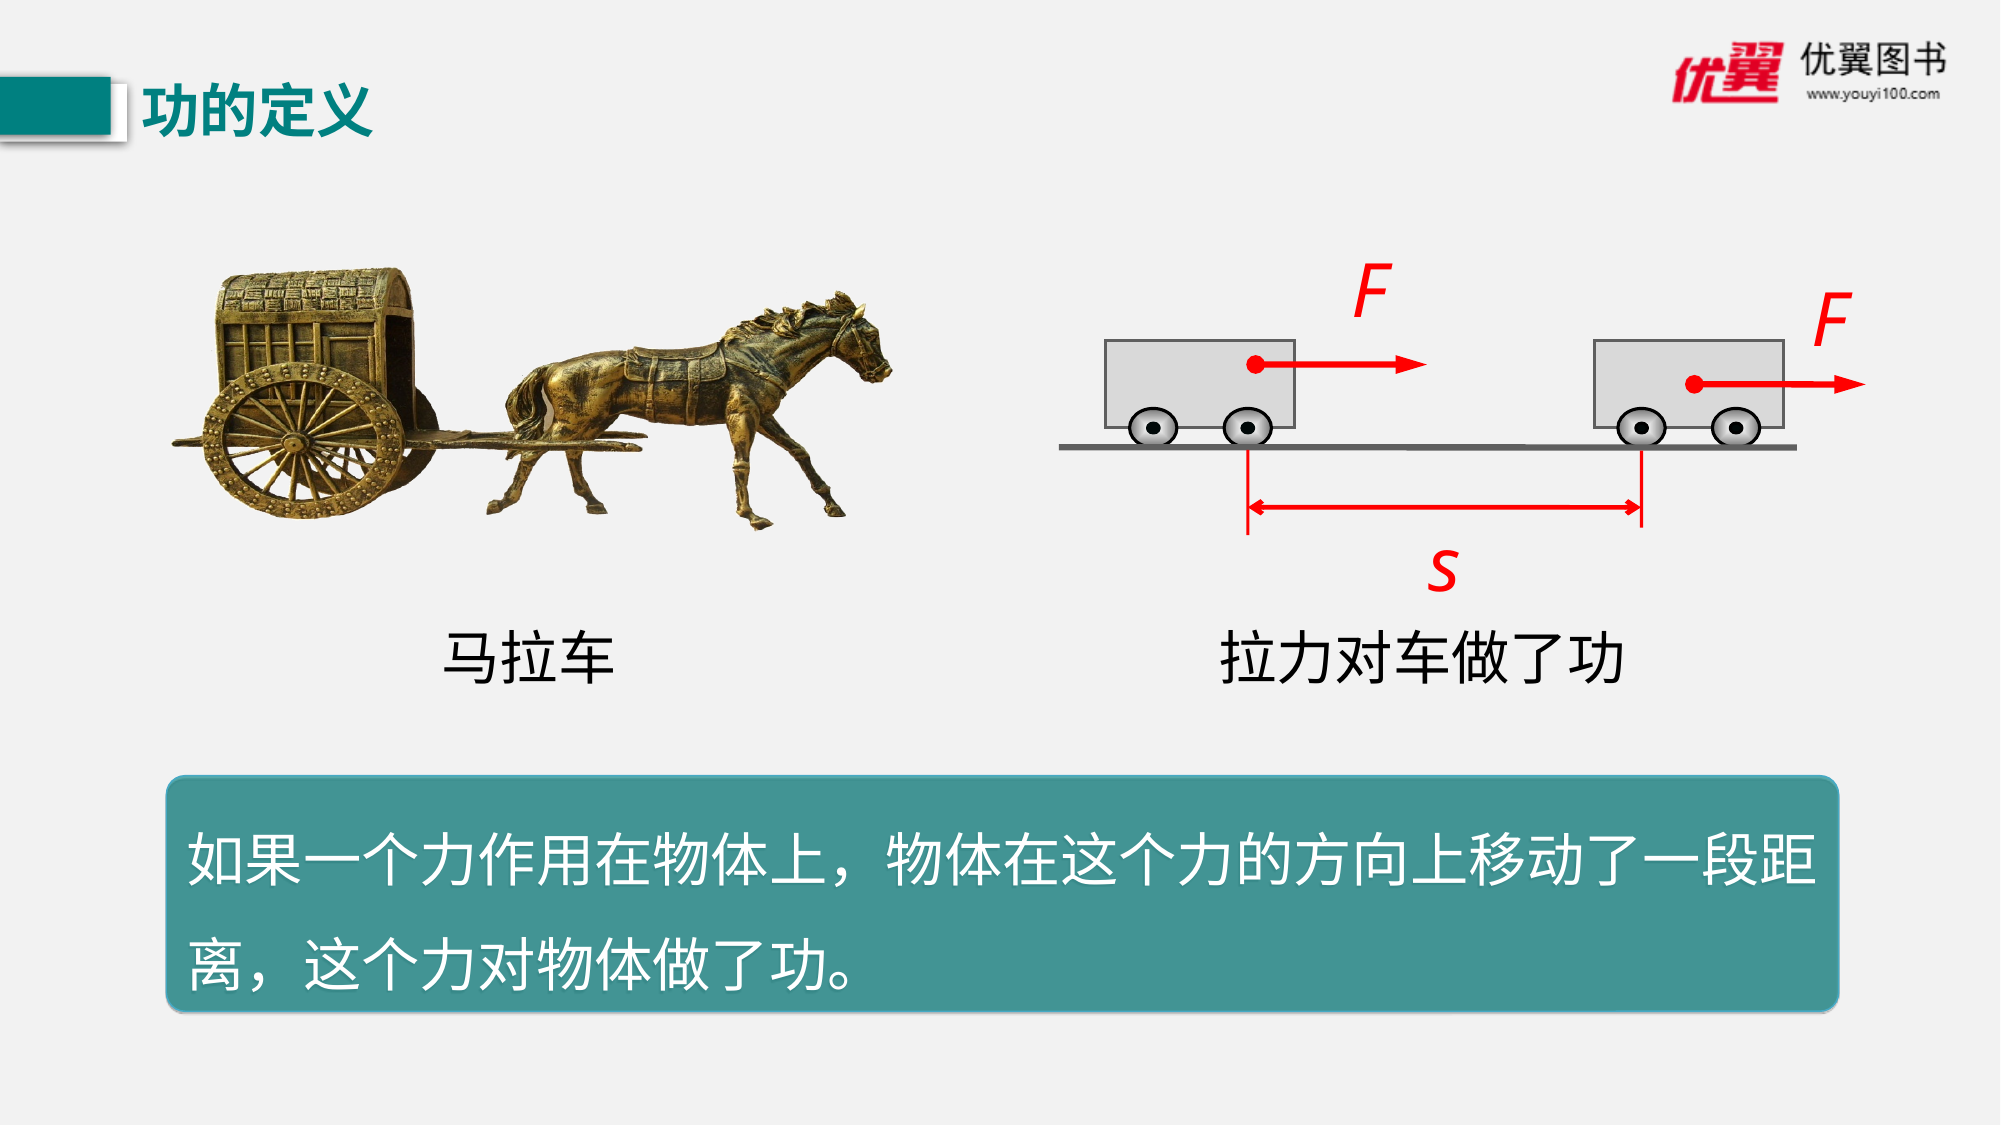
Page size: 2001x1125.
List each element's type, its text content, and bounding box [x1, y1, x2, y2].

text_box 马拉车 [389, 613, 699, 699]
text_box 拉力对车做了功 [1203, 613, 1820, 699]
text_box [1247, 449, 1642, 616]
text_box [1058, 340, 1797, 448]
text_box 如果一个力作用在物体上，物体在这个力的方向上移动了一段距离，这个力对物体做了功。 [166, 775, 1839, 1012]
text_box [1255, 234, 1427, 365]
picture [0, 0, 2001, 1125]
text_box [1594, 264, 1874, 448]
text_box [0, 66, 689, 152]
